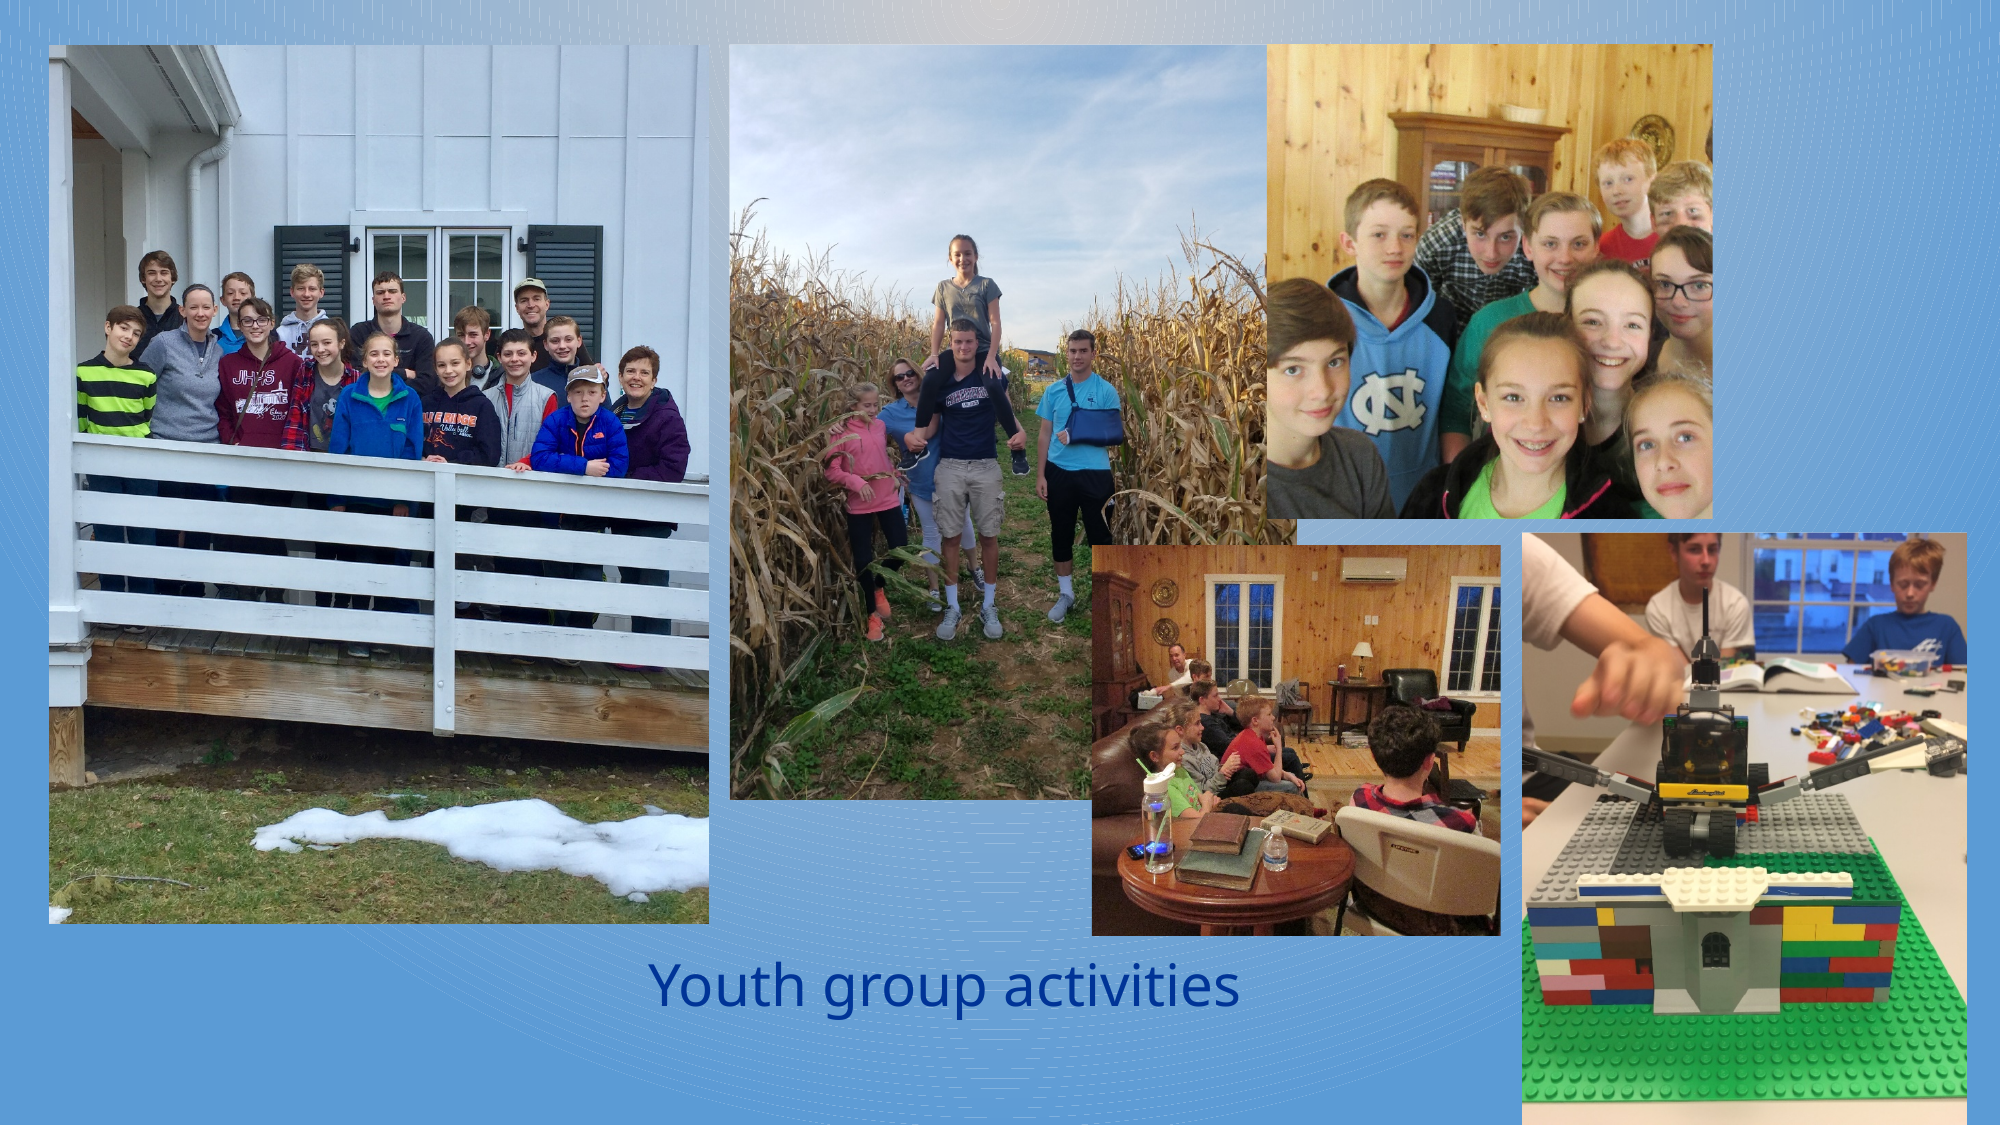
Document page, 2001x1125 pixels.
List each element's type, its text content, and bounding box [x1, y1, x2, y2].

text_box Youth group activities [623, 941, 1267, 1096]
picture [49, 44, 2000, 1124]
